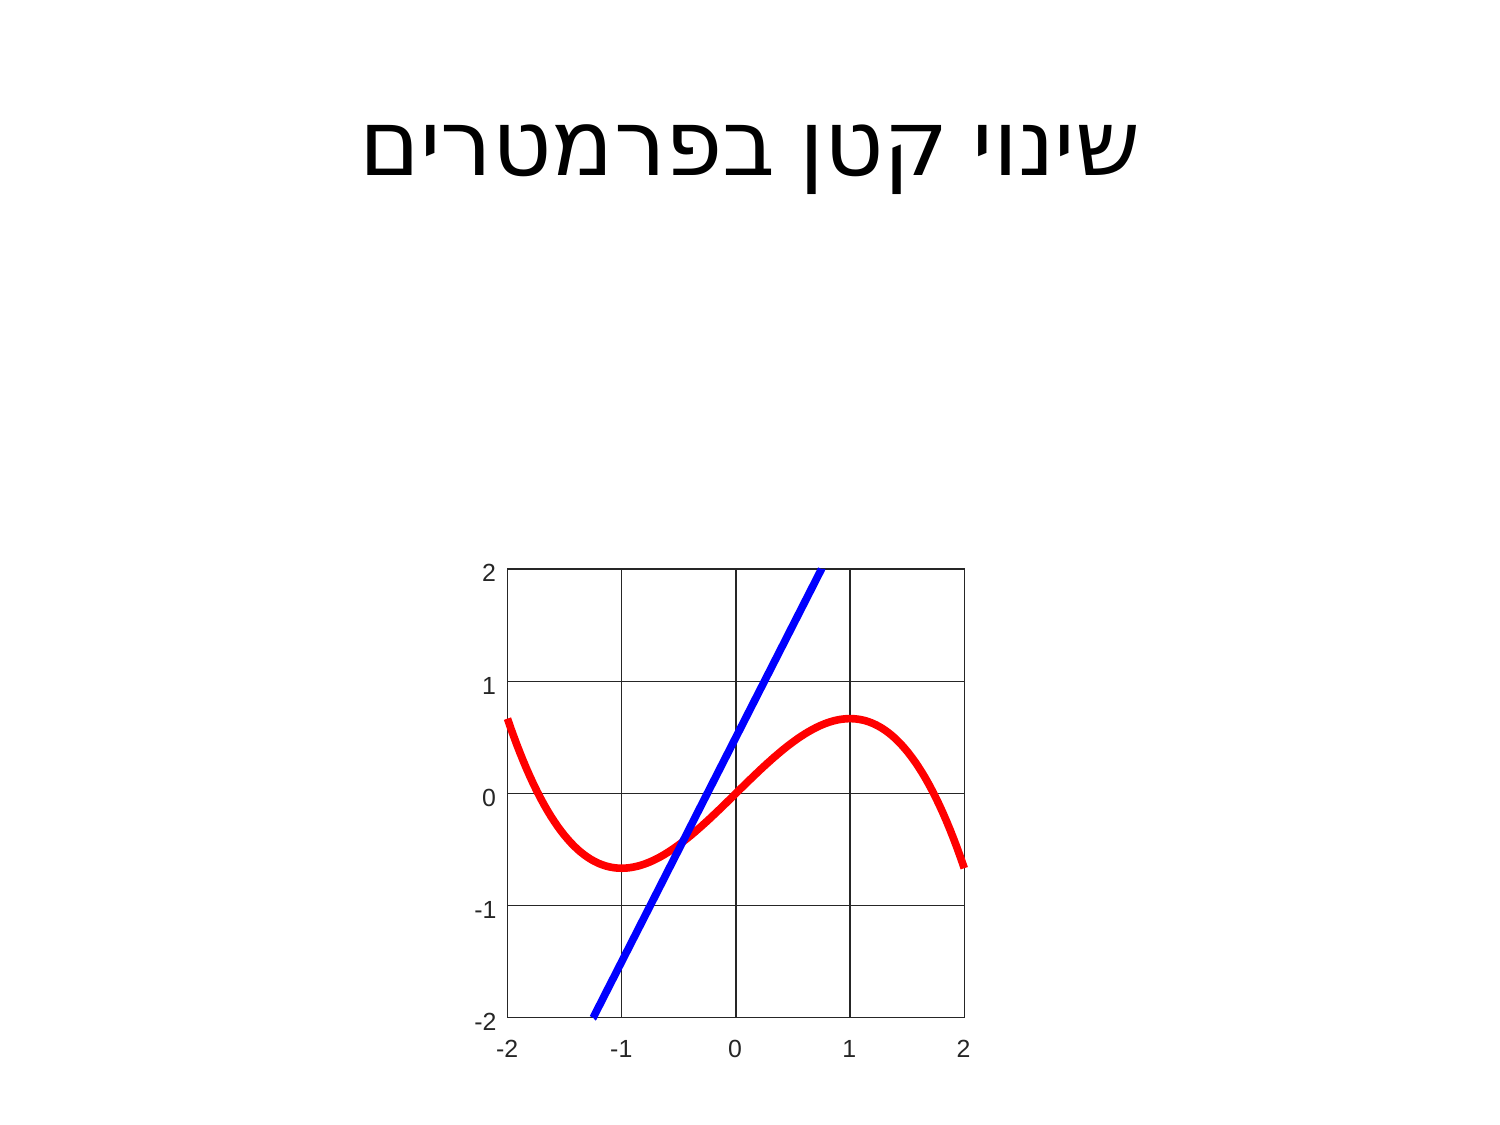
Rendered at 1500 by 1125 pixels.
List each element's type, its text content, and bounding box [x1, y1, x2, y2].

title שינוי קטן בפרמטרים [75, 45, 1425, 233]
picture [430, 526, 1034, 1103]
